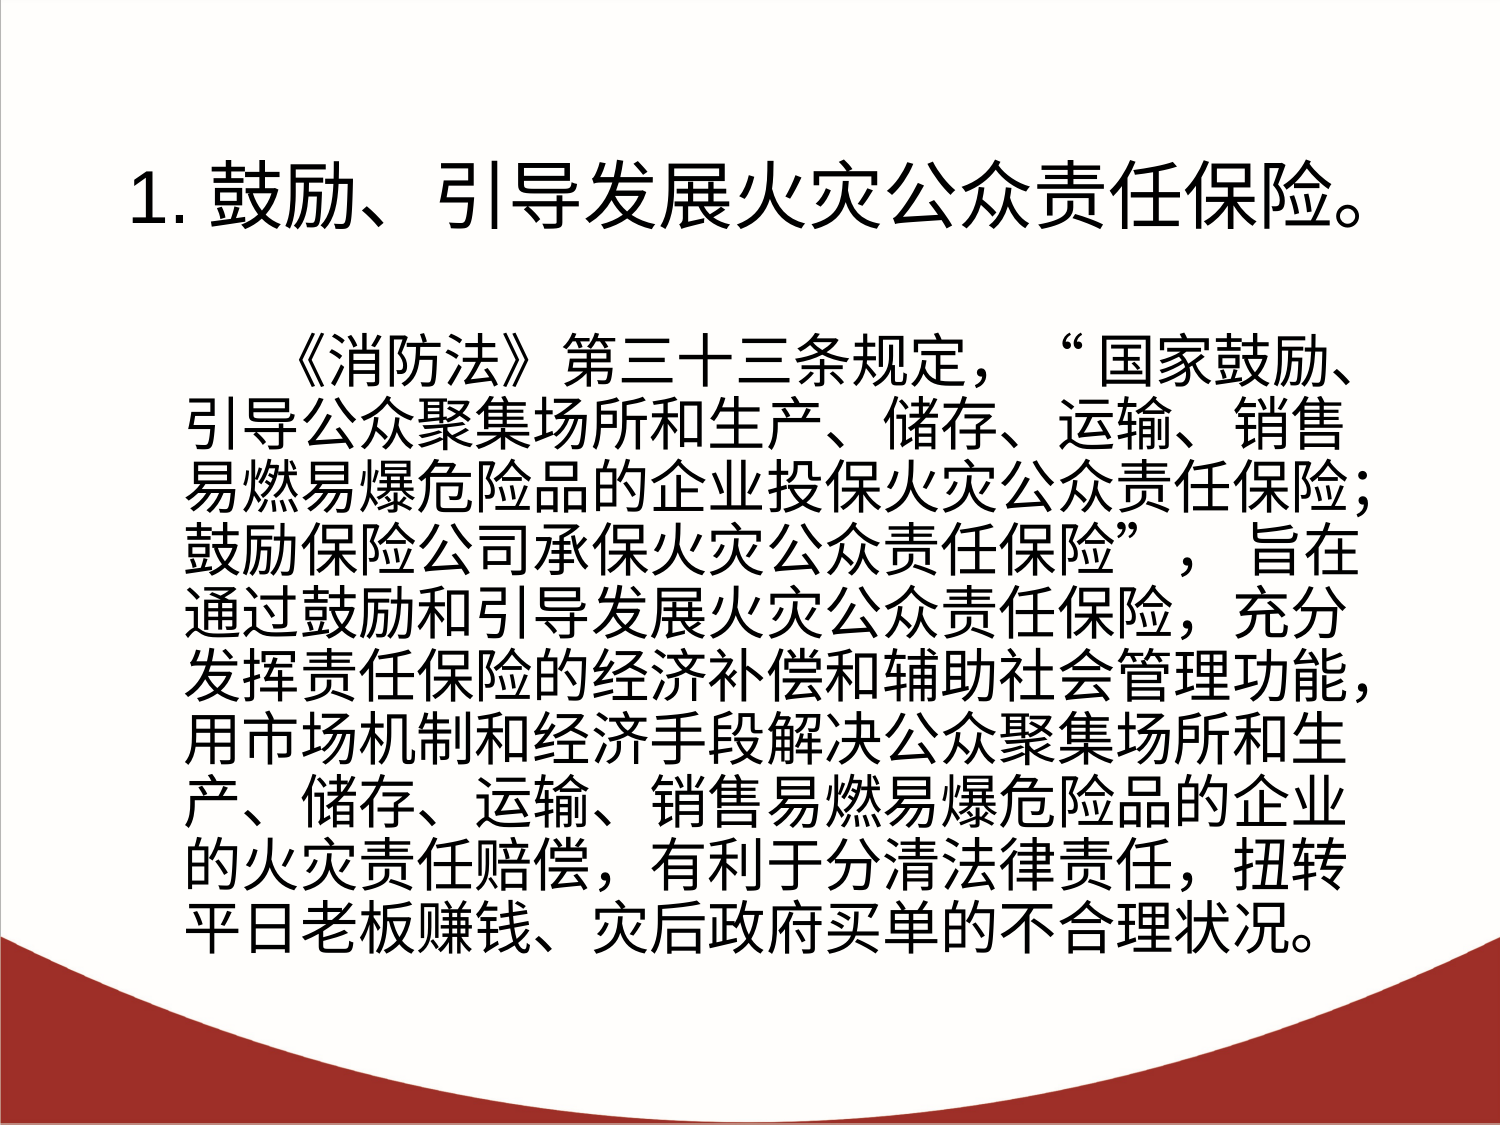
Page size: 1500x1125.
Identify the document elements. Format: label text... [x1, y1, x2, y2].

list 《消防法》第三十三条规定，“ 国家鼓励、引导公众聚集场所和生产、储存、运输、销售易燃易爆危险品的企业投保火灾公众责任保险；鼓励保险公司承保火灾公众责任保险”， 旨在通过鼓励和引导发展火灾公众责任保险，充分发挥责任保险的经济补偿和辅助社会管理功能，用市场机制和经济手段解决公众聚集场所和生产、储存、运输、销售易燃易爆危险品的企业的火灾责任赔偿，有利于分清法律责任，扭转平日老板赚钱、灾后政府买单的不合理状况。 [112, 324, 1388, 1001]
picture [0, 0, 1500, 1125]
title 1.鼓励、引导发展火灾公众责任保险。 [112, 99, 1388, 288]
